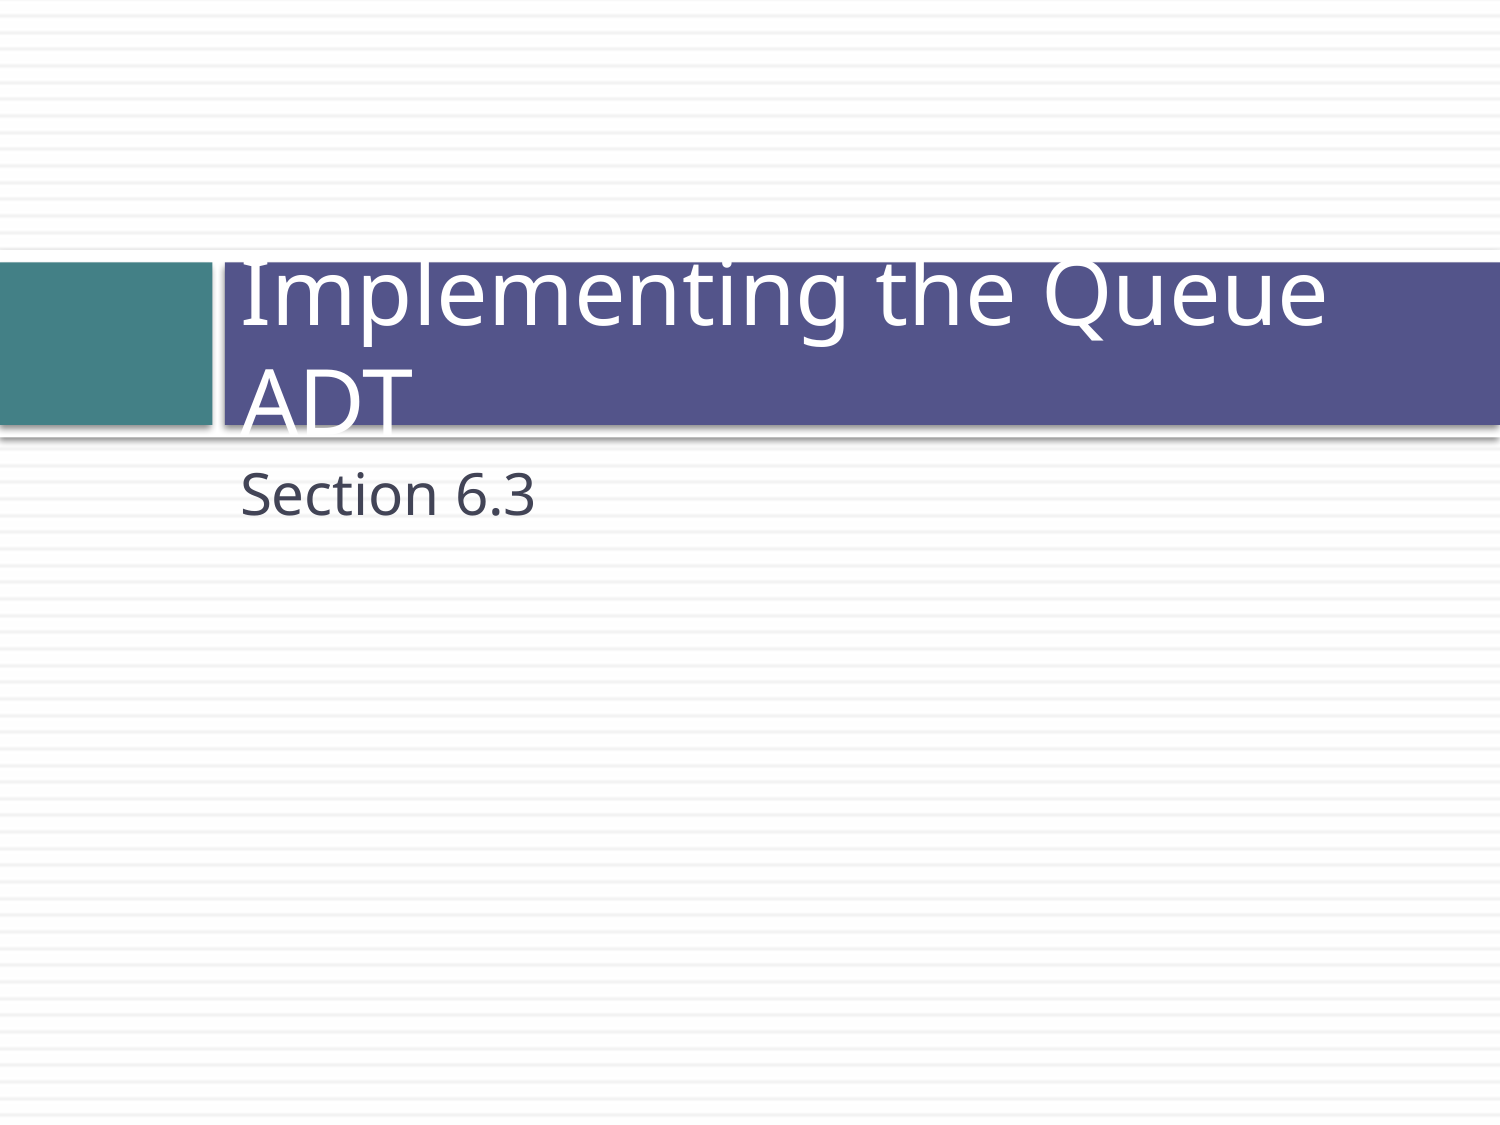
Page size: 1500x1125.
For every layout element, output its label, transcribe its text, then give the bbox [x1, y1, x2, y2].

list Section 6.3 [224, 449, 1394, 725]
title Implementing the Queue ADT [224, 262, 1476, 426]
